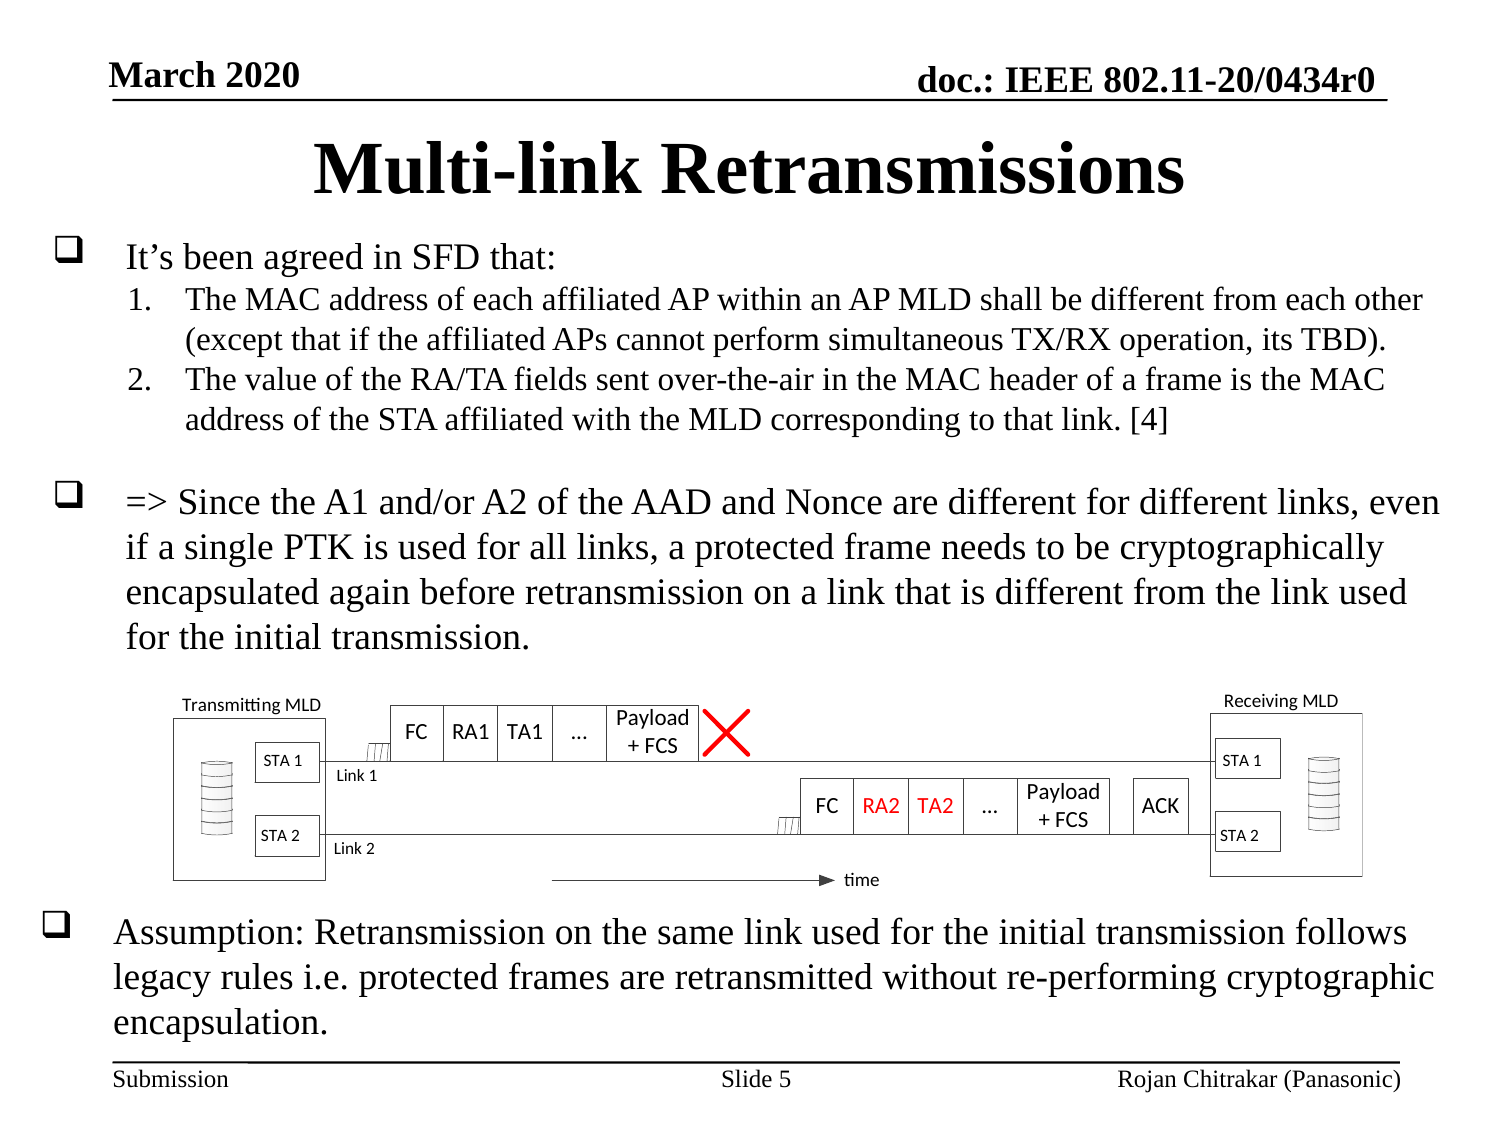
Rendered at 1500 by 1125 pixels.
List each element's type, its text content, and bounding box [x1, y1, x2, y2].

text_box Multi-link Retransmissions [0, 111, 1500, 225]
text_box Assumption: Retransmission on the same link used for the initial transmission follows legacy rules i.e. protected frames are retransmitted without re-performing cryptographic encapsulation. [24, 899, 1475, 1050]
picture [169, 687, 1363, 899]
text_box It’s been agreed in SFD that: The MAC address of each affiliated AP within an AP MLD shall be different from each other (except that if the affiliated APs cannot perform simultaneous TX/RX operation, its TBD). The value of the RA/TA fields sent over-the-air in the MAC header of a frame is the MAC address of the STA affiliated with the MLD corresponding to that link. [4] => Since the A1 and/or A2 of the AAD and Nonce are different for different links, even if a single PTK is used for all links, a protected frame needs to be cryptographically encapsulated again before retransmission on a link that is different from the link used for the initial transmission. [37, 224, 1463, 665]
footer Rojan Chitrakar (Panasonic) [949, 1061, 1402, 1093]
slide_number Slide 5 [712, 1061, 800, 1093]
